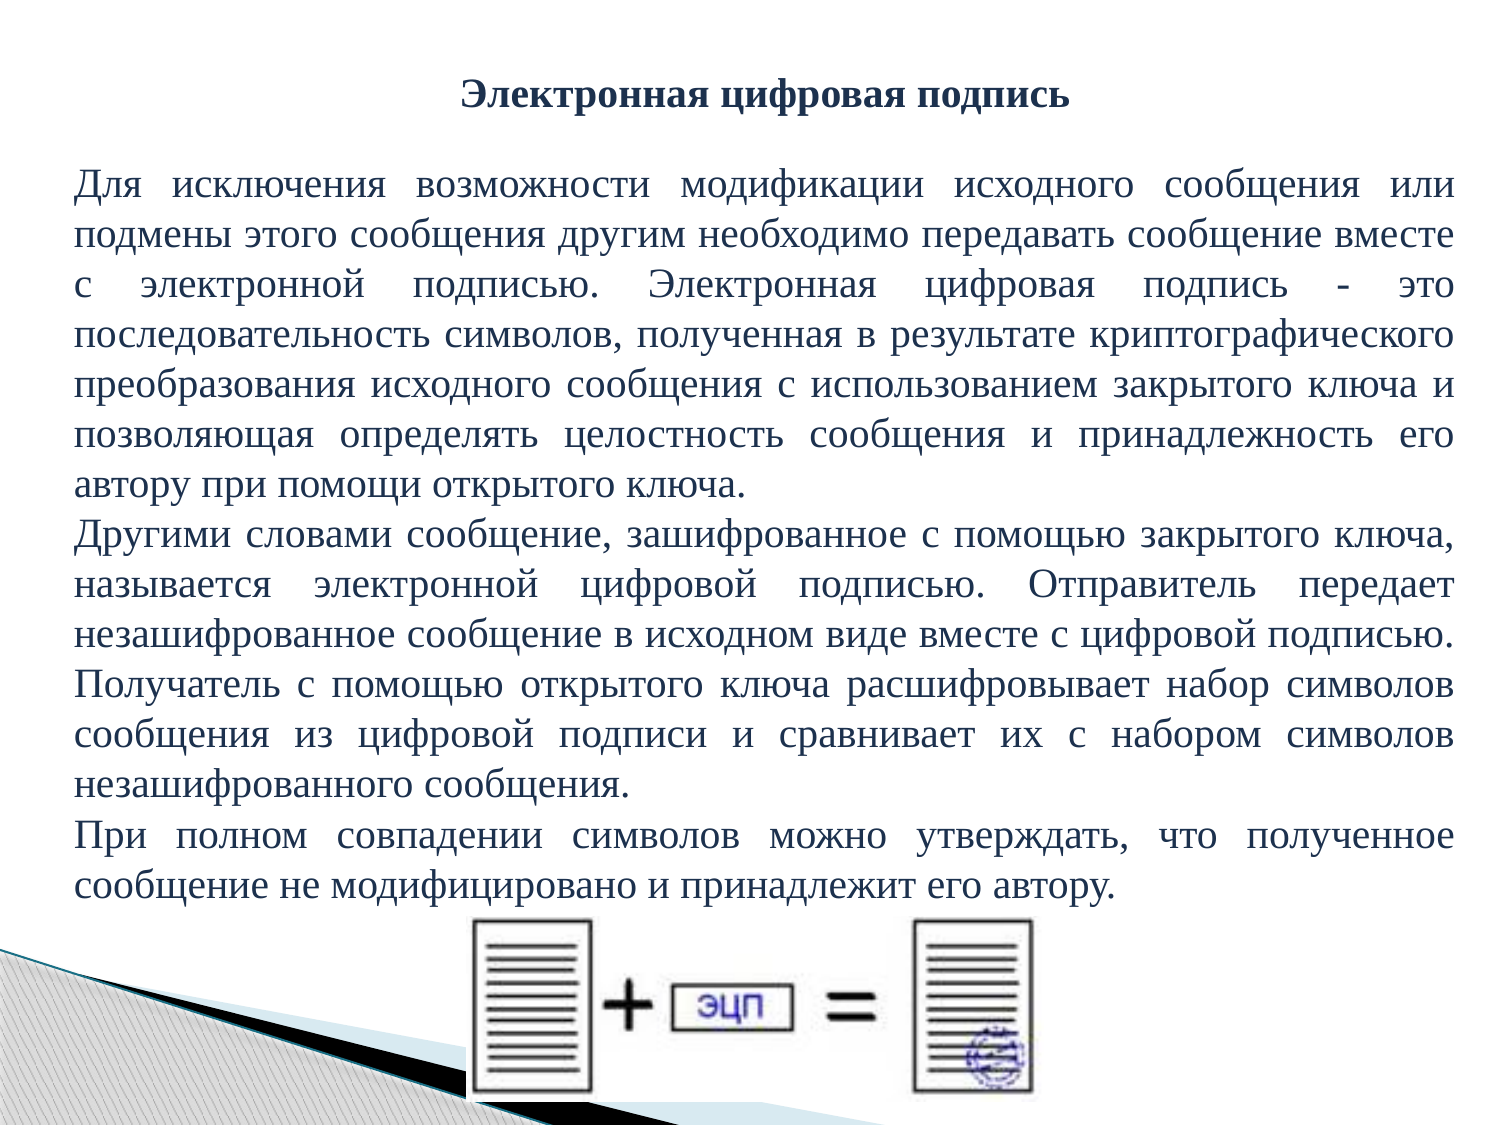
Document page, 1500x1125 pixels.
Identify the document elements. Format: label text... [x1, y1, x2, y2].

picture [466, 916, 1045, 1102]
text_box Электронная цифровая подпись Для исключения возможности модификации исходного сообщения или подмены этого сообщения другим необходимо передавать сообщение вместе с электронной подписью. Электронная цифровая подпись - это последовательность символов, полученная в результате криптографического преобразования исходного сообщения с использованием закрытого ключа и позволяющая определять целостность сообщения и принадлежность его автору при помощи открытого ключа. Другими словами сообщение, зашифрованное с помощью закрытого ключа, называется электронной цифровой подписью. Отправитель передает незашифрованное сообщение в исходном виде вместе с цифровой подписью. Получатель с помощью открытого ключа расшифровывает набор символов сообщения из цифровой подписи и сравнивает их с набором символов незашифрованного сообщения. При полном совпадении символов можно утверждать, что полученное сообщение не модифицировано и принадлежит его автору. [58, 58, 1471, 914]
